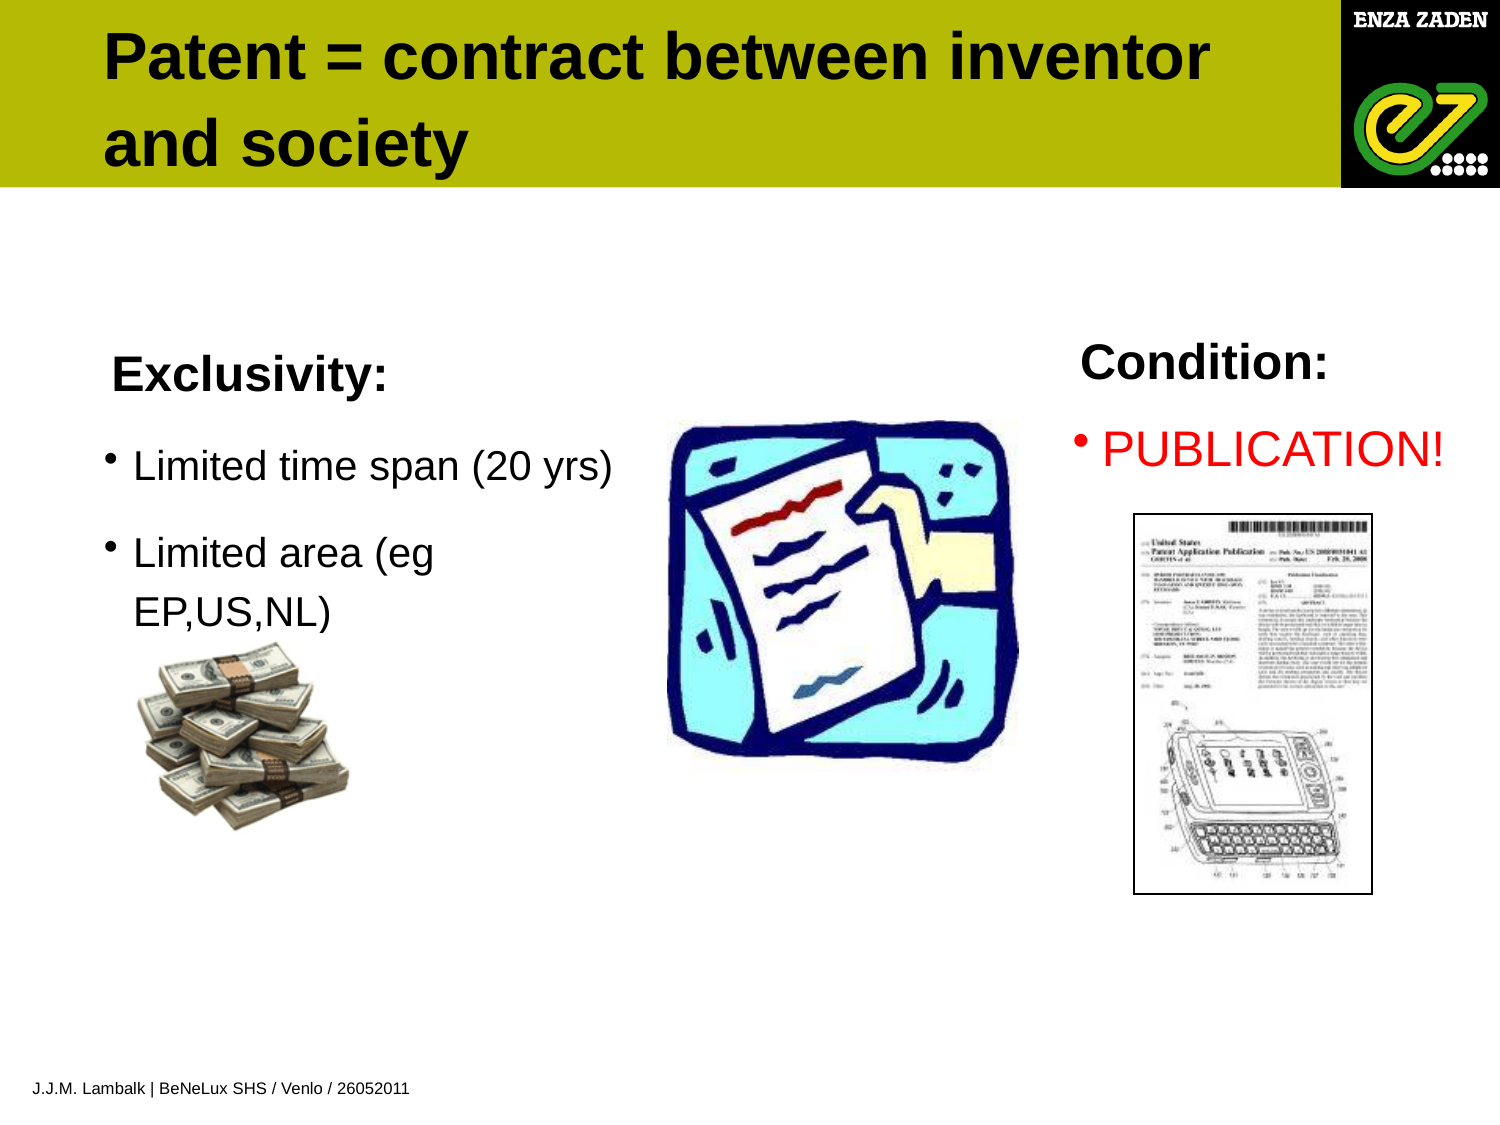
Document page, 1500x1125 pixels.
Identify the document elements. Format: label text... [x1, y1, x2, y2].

text_box J.J.M. Lambalk | BeNeLux SHS / Venlo / 26052011 [17, 1070, 810, 1105]
text_box Patent = contract between inventor and society [103, 34, 1230, 180]
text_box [40, 243, 1477, 894]
picture [1341, 0, 1500, 188]
